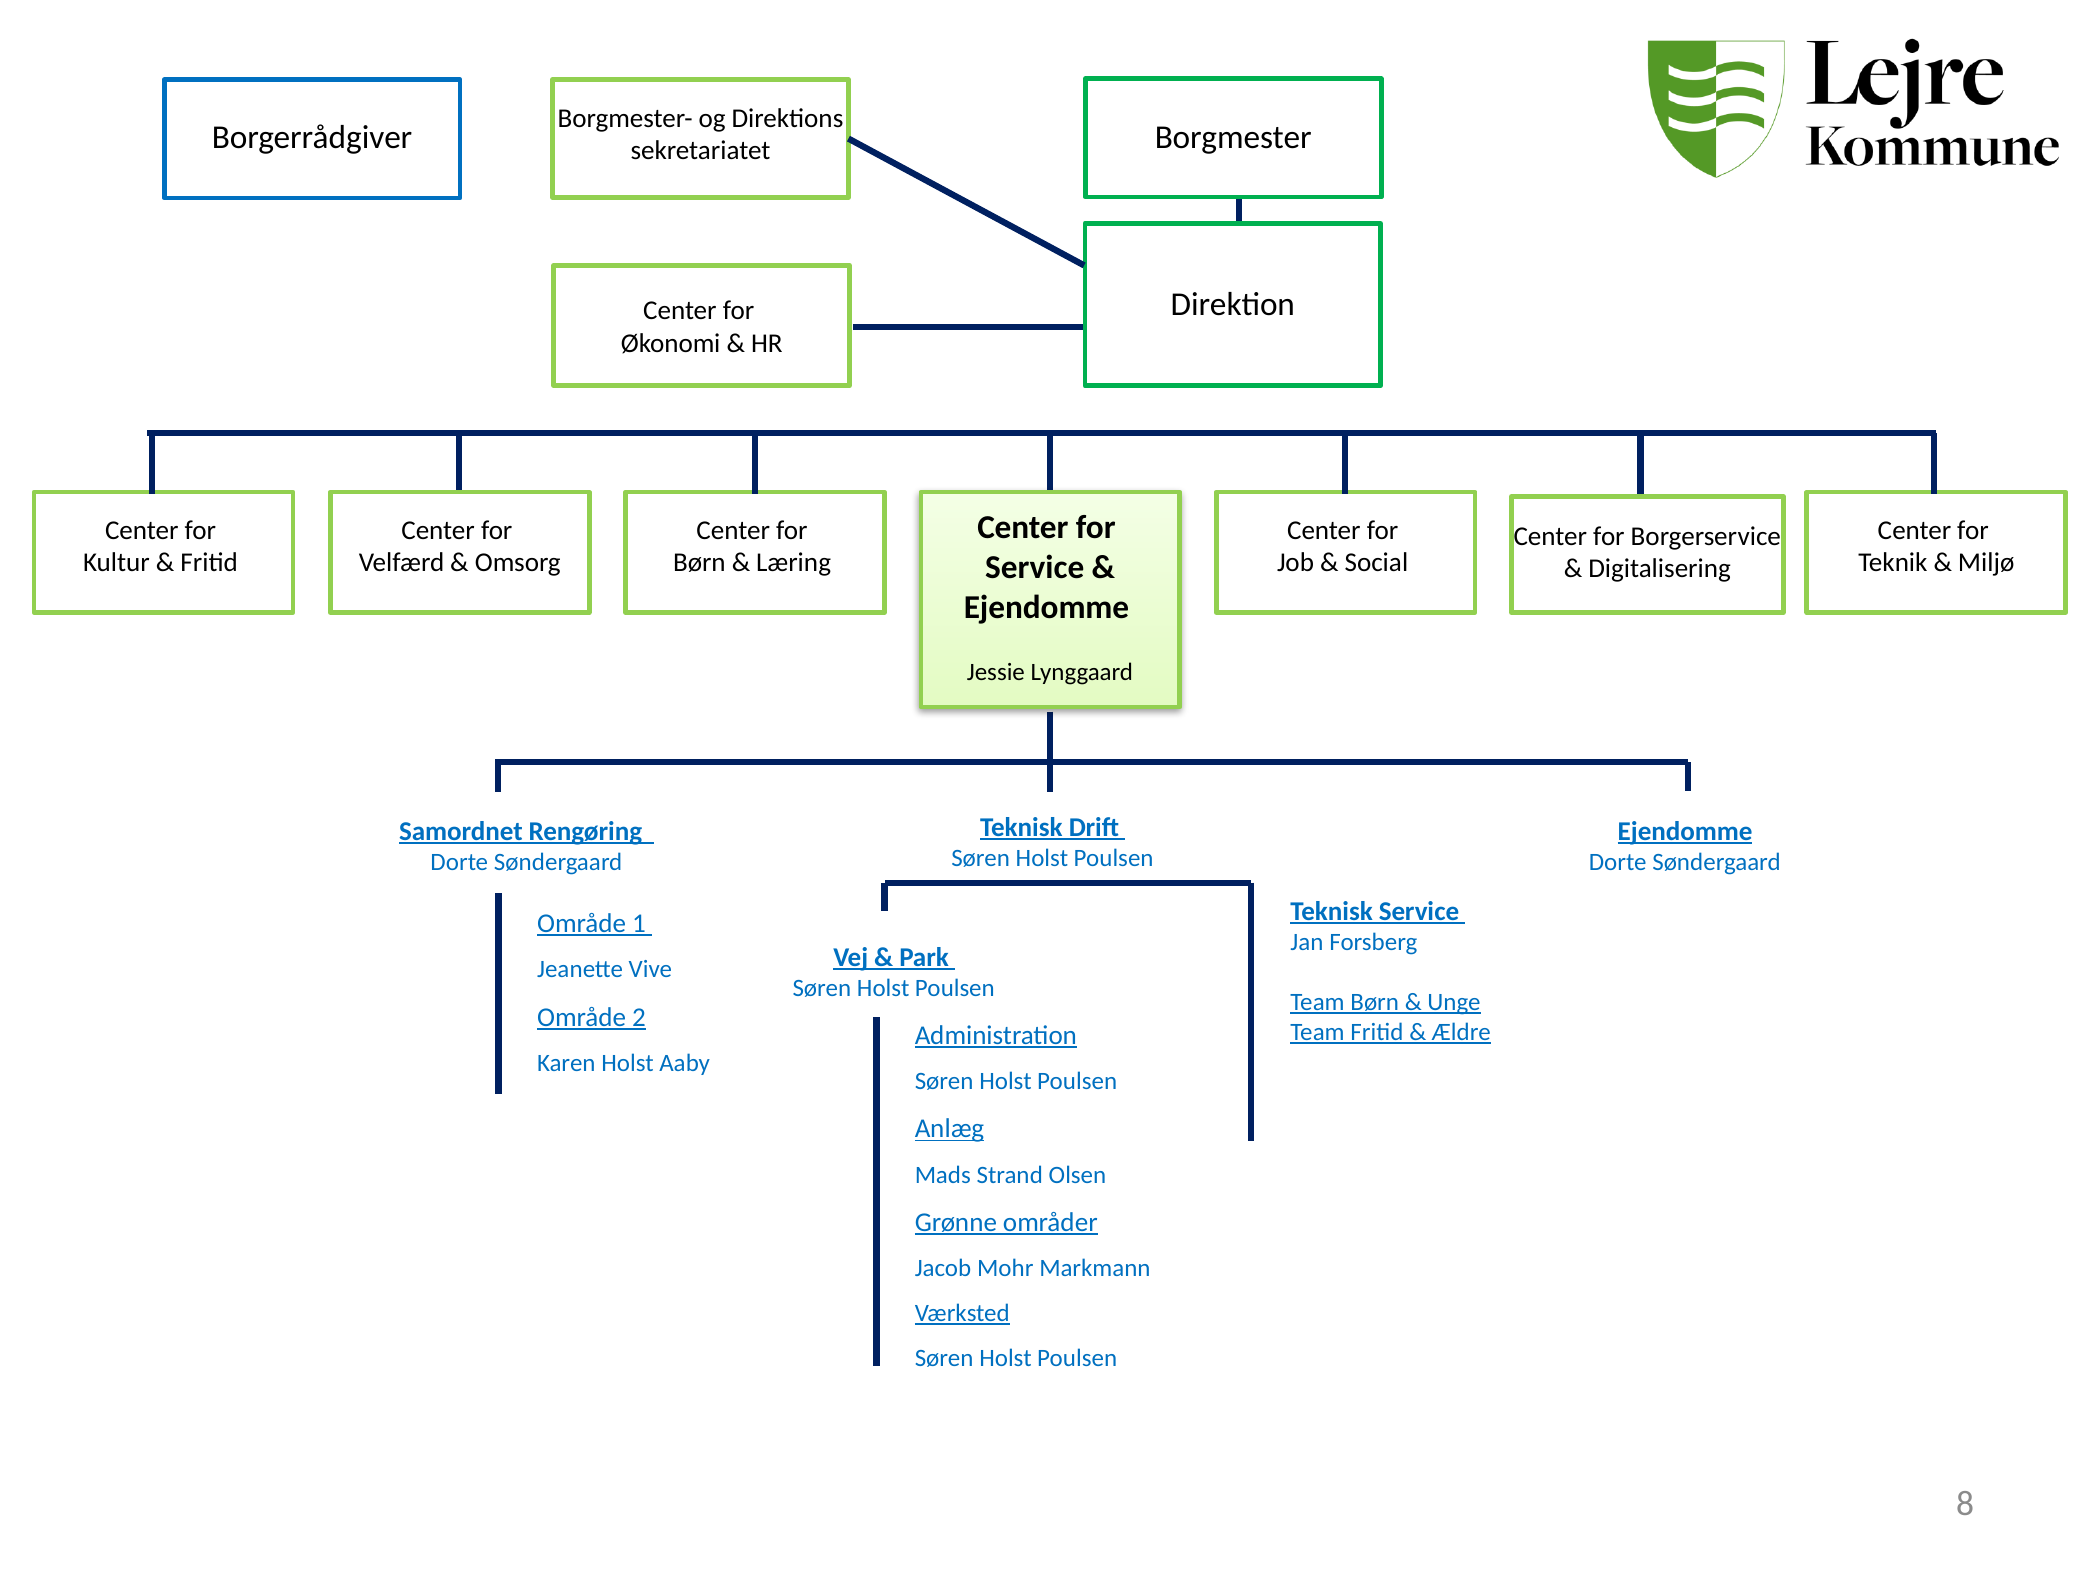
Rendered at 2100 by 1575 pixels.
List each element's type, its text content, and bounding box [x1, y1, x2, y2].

slide_number 8 [1505, 1459, 1995, 1544]
text_box Center for Børn & Læring [623, 490, 887, 615]
text_box Borgerrådgiver [162, 78, 462, 200]
picture [1641, 29, 2067, 186]
text_box Center for Kultur & Fritid [32, 490, 295, 615]
text_box Teknisk Service Jan Forsberg Team Børn & Unge Team Fritid & Ældre [1268, 881, 1539, 1087]
text_box Center for Borgerservice & Digitalisering [1509, 494, 1785, 615]
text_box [848, 78, 1382, 387]
text_box Center for Job & Social [1214, 490, 1477, 615]
text_box Center for Service & Ejendomme Jessie Lynggaard [920, 491, 1181, 708]
text_box Borgmester- og Direktionssekretariatet [550, 77, 849, 200]
text_box Teknisk Drift Søren Holst Poulsen [864, 797, 1241, 884]
text_box Center for Økonomi & HR [552, 263, 844, 388]
text_box Center for Velfærd & Omsorg [328, 490, 591, 615]
text_box Ejendomme Dorte Søndergaard [1497, 801, 1873, 888]
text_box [340, 802, 862, 1094]
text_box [707, 928, 1240, 1390]
text_box Center for Teknik & Miljø [1805, 490, 2068, 615]
